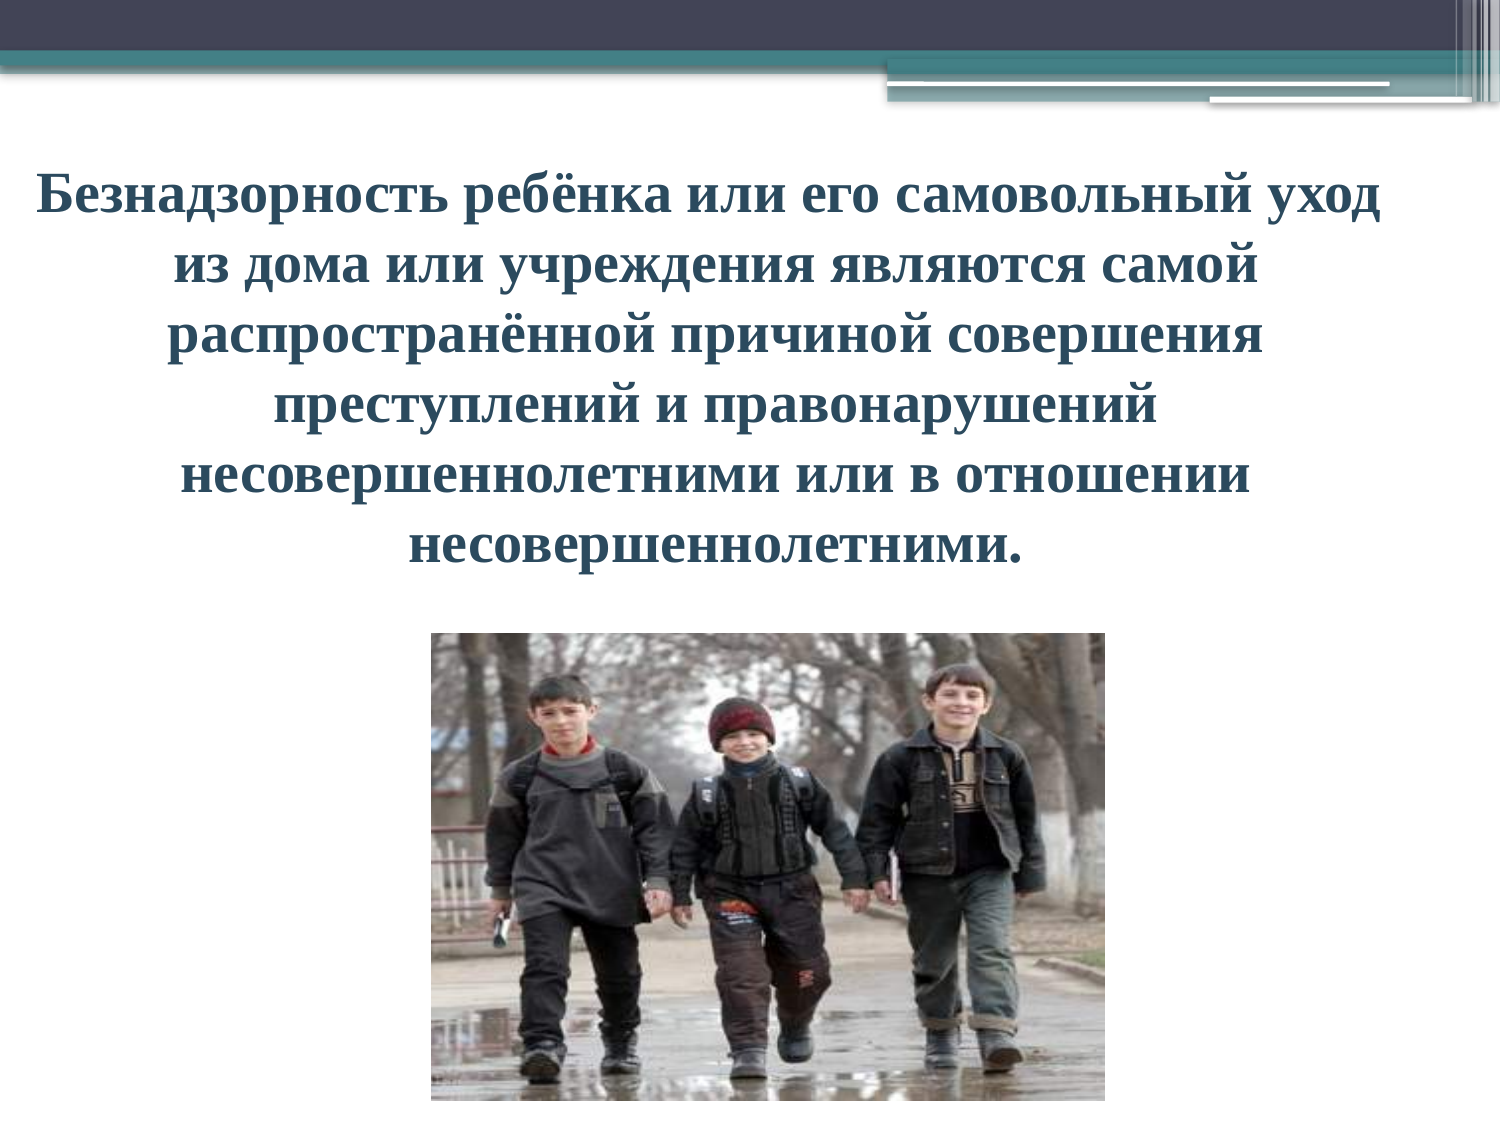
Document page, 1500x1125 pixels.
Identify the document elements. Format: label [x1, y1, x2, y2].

text_box [0, 146, 1436, 1101]
